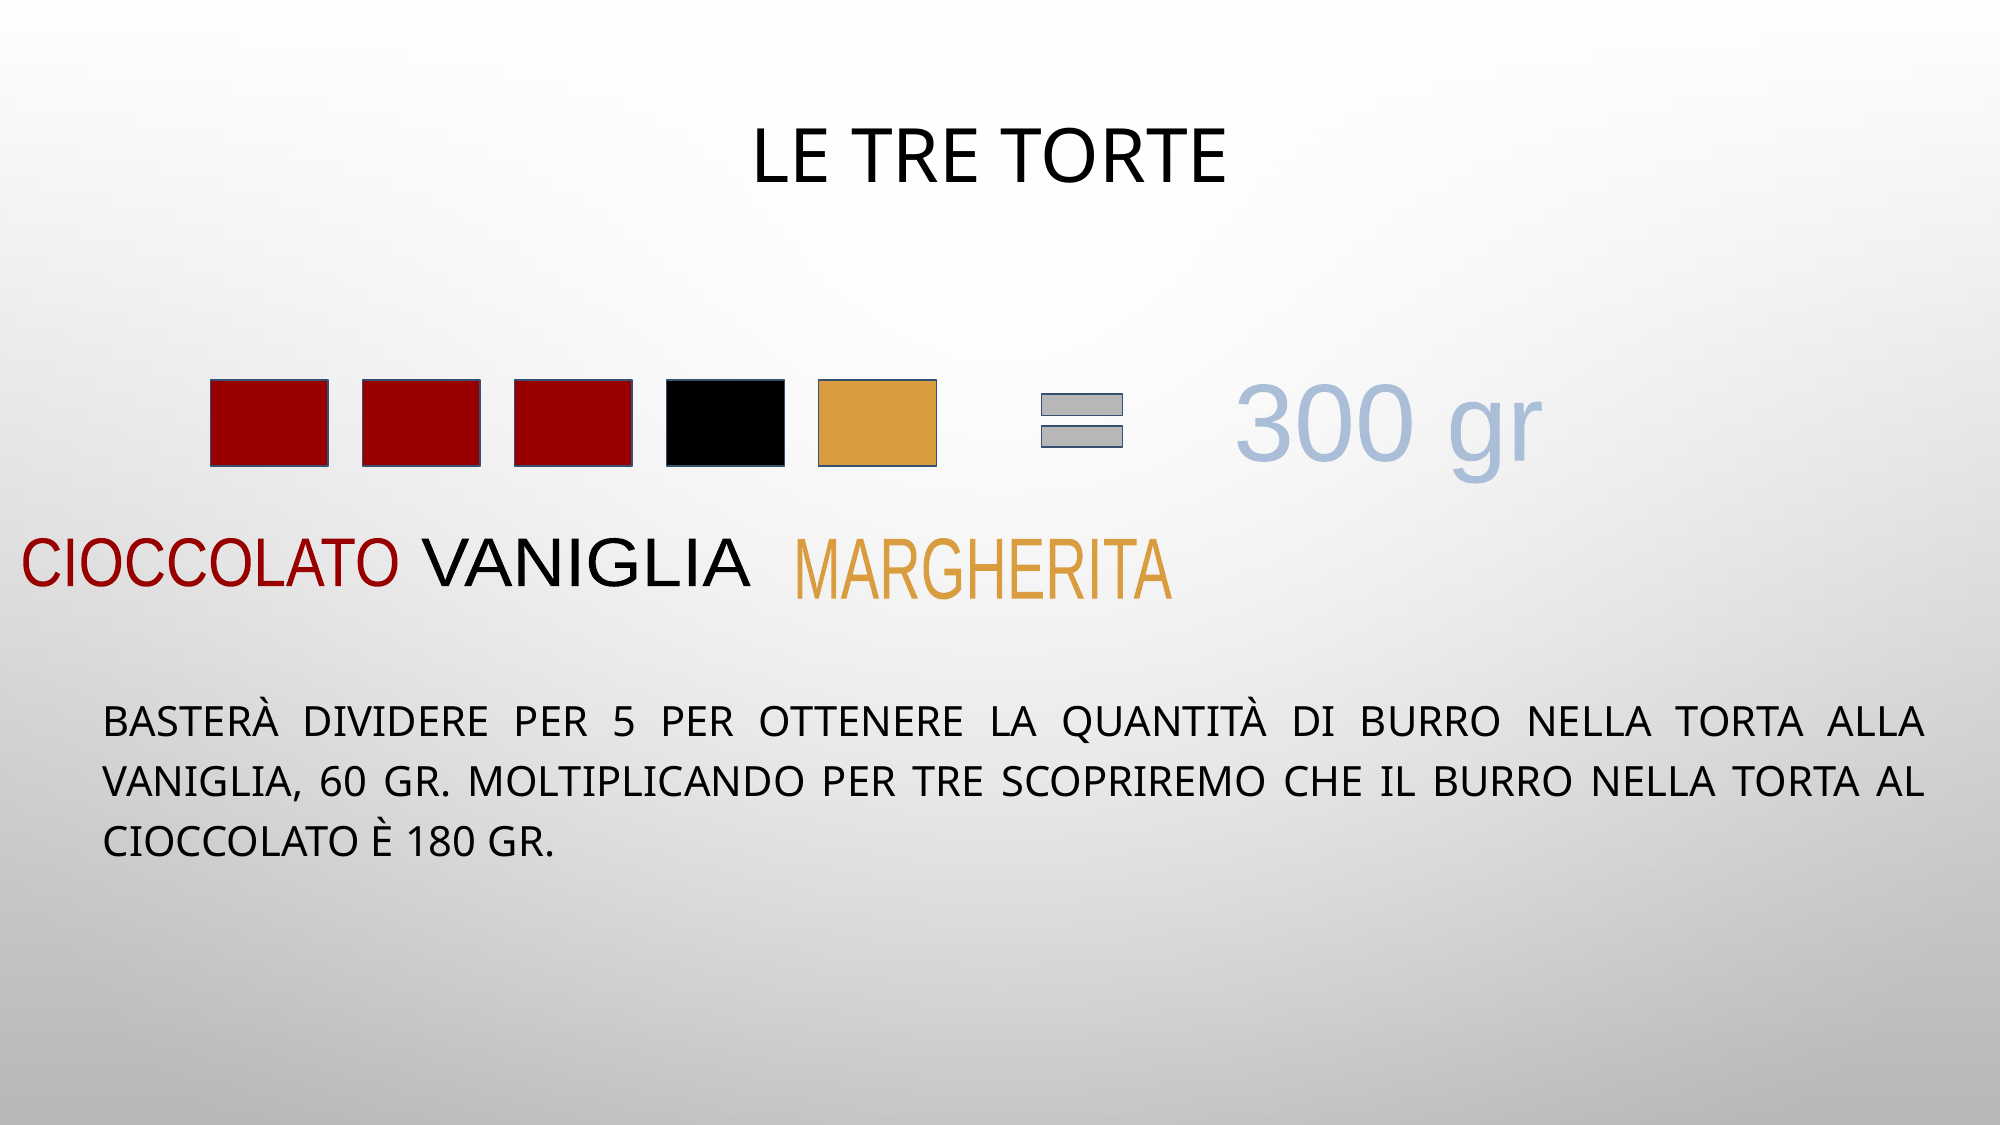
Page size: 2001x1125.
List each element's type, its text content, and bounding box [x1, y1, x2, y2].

text_box [1041, 394, 1123, 416]
picture [0, 0, 2000, 1125]
text_box [210, 380, 329, 466]
text_box [666, 380, 785, 466]
text_box [362, 380, 481, 466]
title LE TRE TORTE [68, 97, 1932, 223]
text_box [514, 380, 633, 466]
text_box [818, 380, 937, 466]
list BASTERÀ DIVIDERE PER 5 PER OTTENERE LA QUANTITÀ DI BURRO NELLA TORTA ALLA VANIGLIA, 60 GR. MOLTIPLICANDO PER TRE SCOPRIREMO CHE IL BURRO NELLA TORTA AL CIOCCOLATO È 180 GR. [82, 361, 1947, 890]
text_box [1041, 425, 1123, 448]
